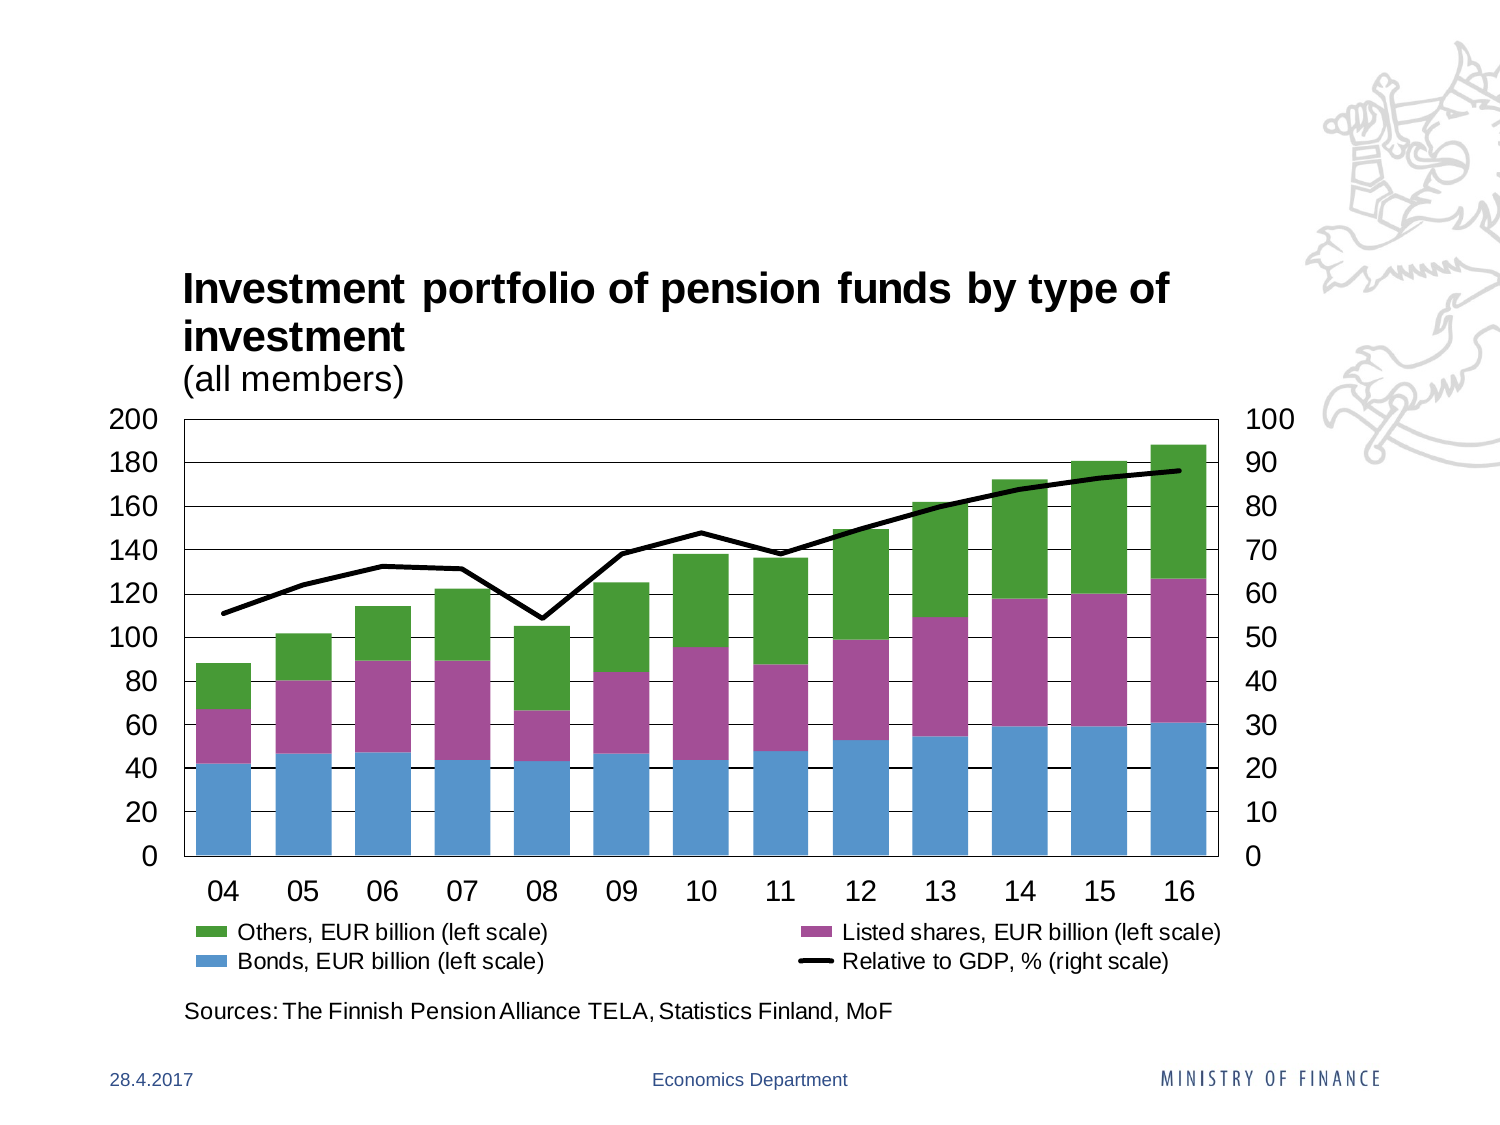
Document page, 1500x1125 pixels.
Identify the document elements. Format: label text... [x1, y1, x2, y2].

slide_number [94, 1054, 255, 1103]
footer Economics Department [512, 1054, 988, 1103]
picture [92, 0, 1500, 1042]
picture [1095, 1063, 1445, 1093]
